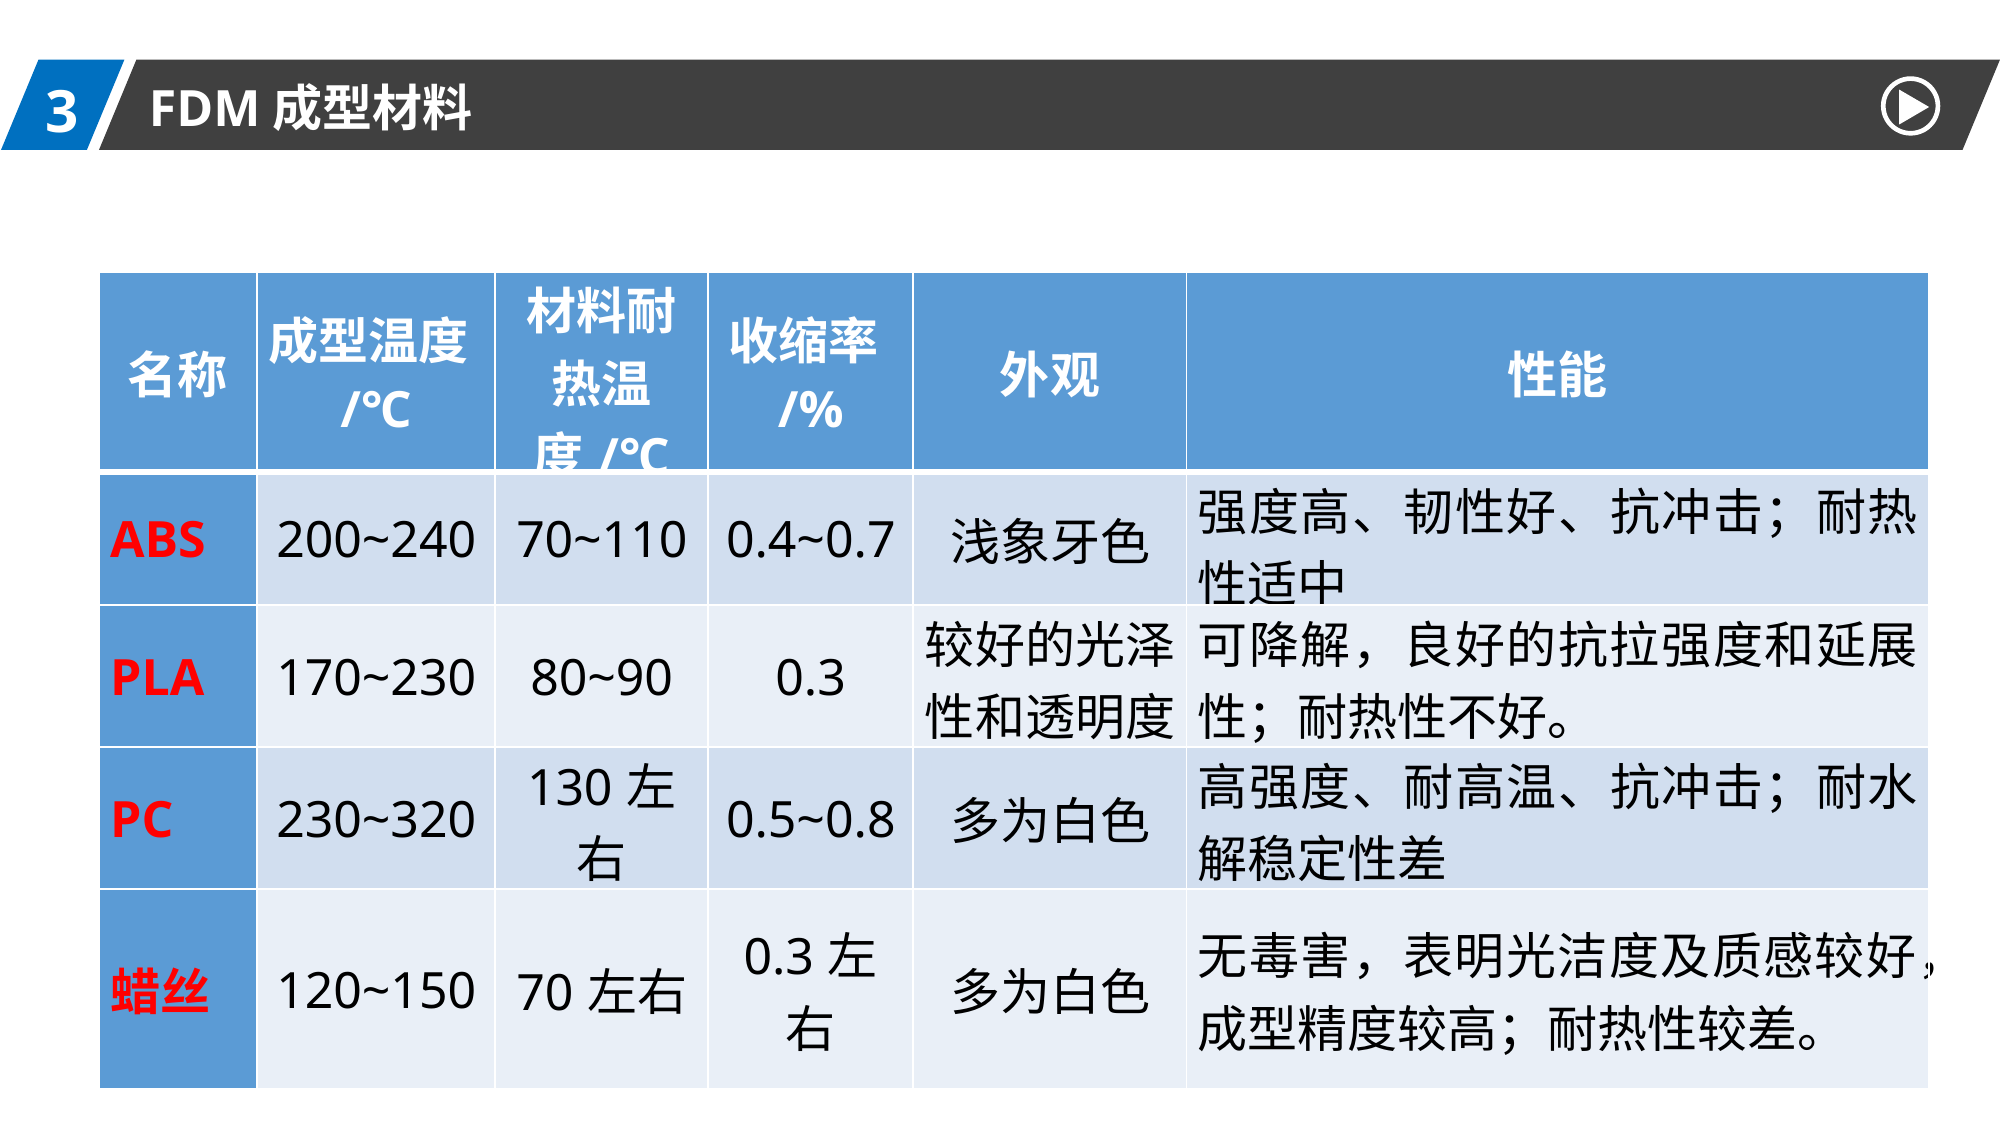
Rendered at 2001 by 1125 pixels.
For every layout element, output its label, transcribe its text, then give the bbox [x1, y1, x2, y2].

table_cell 130左右 [496, 748, 707, 888]
table_cell 200~240 [258, 475, 494, 604]
table_cell 多为白色 [914, 748, 1186, 888]
text_box 3 [30, 66, 135, 152]
table_header 成型温度/℃ [258, 273, 494, 469]
table_header 名称 [100, 273, 256, 469]
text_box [1883, 78, 1939, 134]
table_cell 230~320 [258, 748, 494, 888]
table_cell 70~110 [496, 475, 707, 604]
table_cell 高强度、耐高温、抗冲击；耐水解稳定性差 [1187, 748, 1928, 888]
table_cell 0.5~0.8 [709, 748, 912, 888]
table_cell PC [100, 748, 256, 888]
table_cell 70左右 [496, 890, 707, 1088]
text_box [133, 59, 2000, 150]
table_cell 可降解，良好的抗拉强度和延展性；耐热性不好。 [1187, 606, 1928, 746]
table_header 收缩率/% [709, 273, 912, 469]
text_box FDM成型材料 [134, 69, 546, 145]
text_box [1, 80, 30, 150]
table_cell 强度高、韧性好、抗冲击；耐热性适中 [1187, 475, 1928, 604]
table_cell 无毒害，表明光洁度及质感较好，成型精度较高；耐热性较差。 [1187, 890, 1928, 1088]
table_cell 0.4~0.7 [709, 475, 912, 604]
table_cell 蜡丝 [100, 890, 256, 1088]
table_header 材料耐热温度/℃ [496, 273, 707, 469]
table_cell 浅象牙色 [914, 475, 1186, 604]
table_cell 80~90 [496, 606, 707, 746]
table_cell 120~150 [258, 890, 494, 1088]
text_box [35, 59, 125, 66]
table_cell 0.3左右 [709, 890, 912, 1088]
table_header 外观 [914, 273, 1186, 469]
table_cell 0.3 [709, 606, 912, 746]
table_header 性能 [1187, 273, 1928, 469]
table_cell 多为白色 [914, 890, 1186, 1088]
table_cell 较好的光泽性和透明度 [914, 606, 1186, 746]
table_cell ABS [100, 475, 256, 604]
table_cell 170~230 [258, 606, 494, 746]
table_cell PLA [100, 606, 256, 746]
